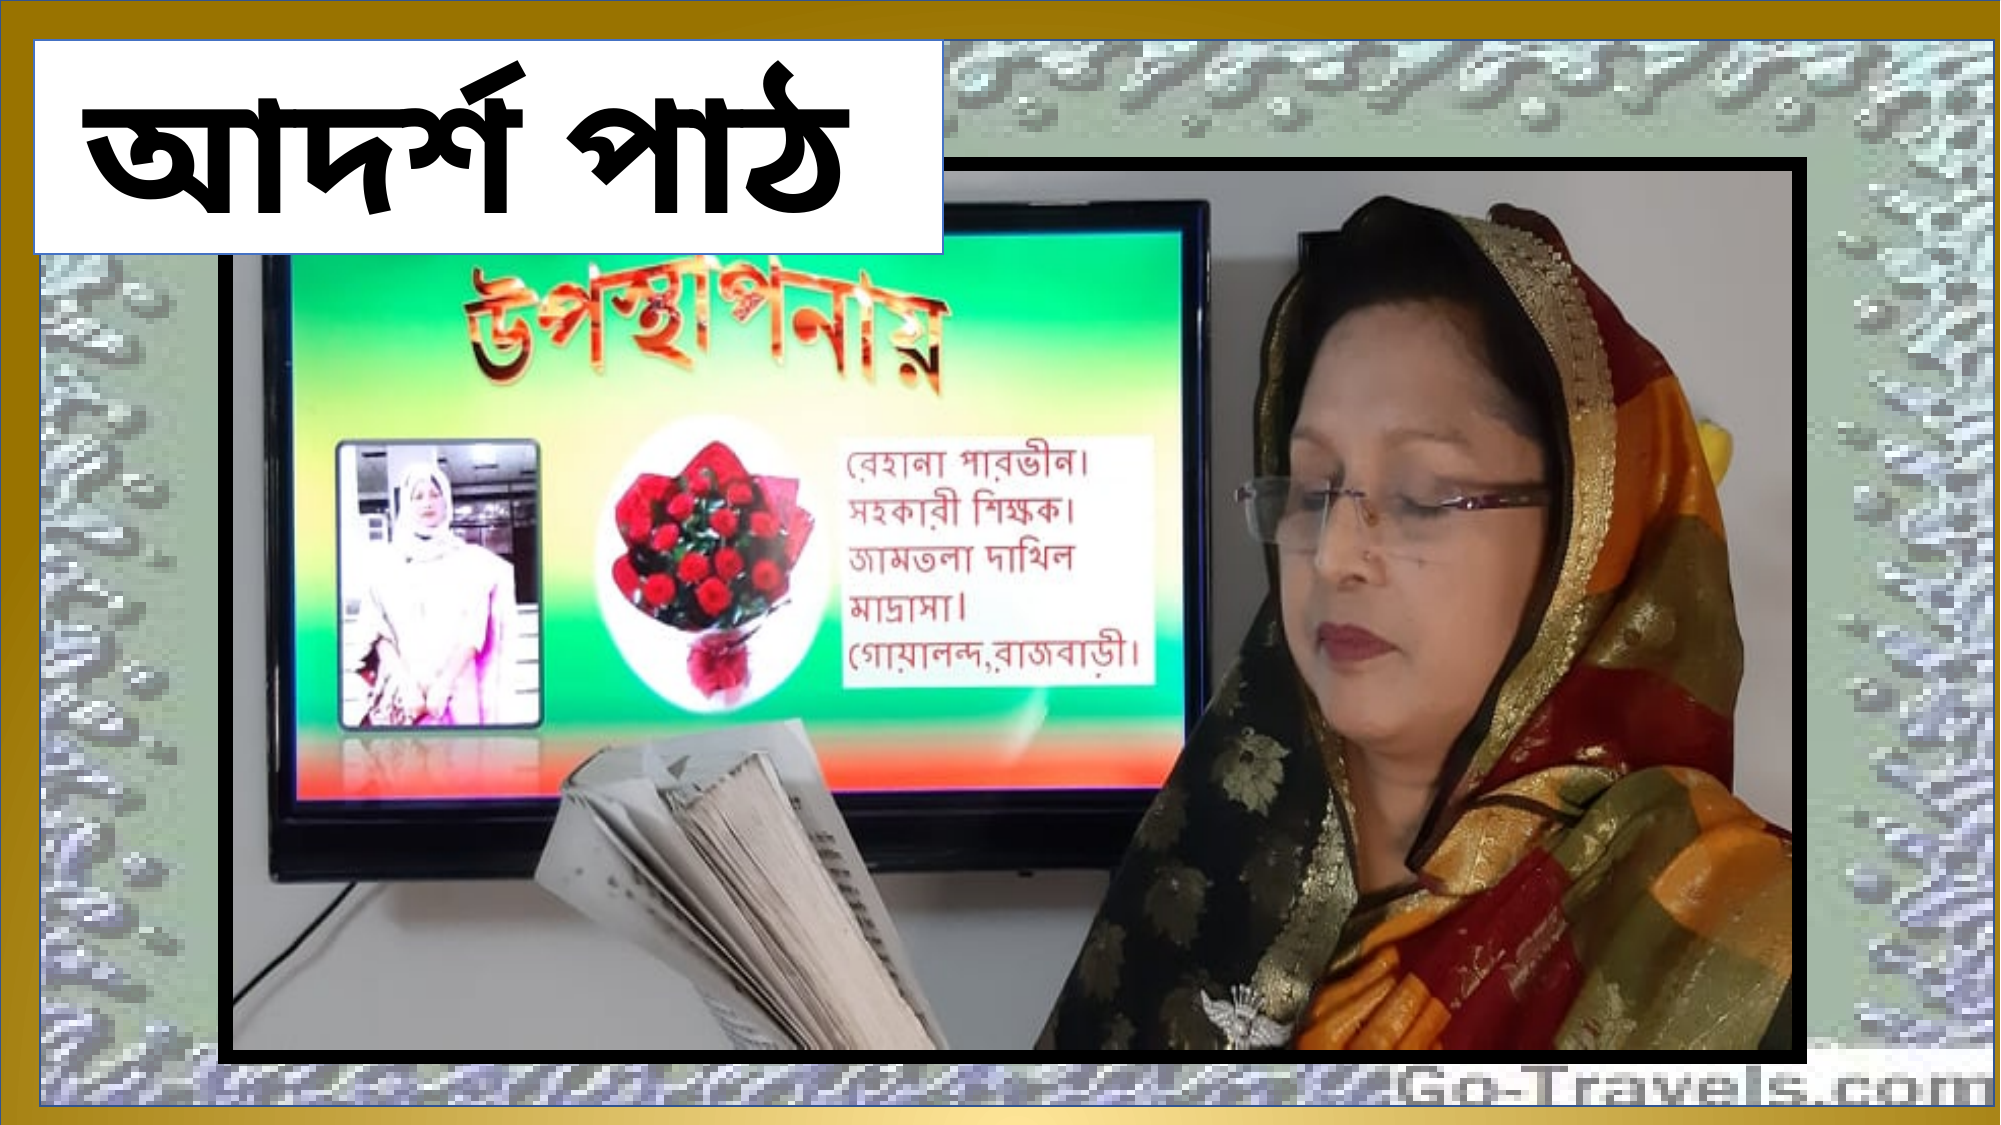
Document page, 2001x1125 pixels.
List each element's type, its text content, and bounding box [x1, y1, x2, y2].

text_box আদর্শ পাঠ [33, 39, 944, 255]
picture [232, 171, 1793, 1050]
